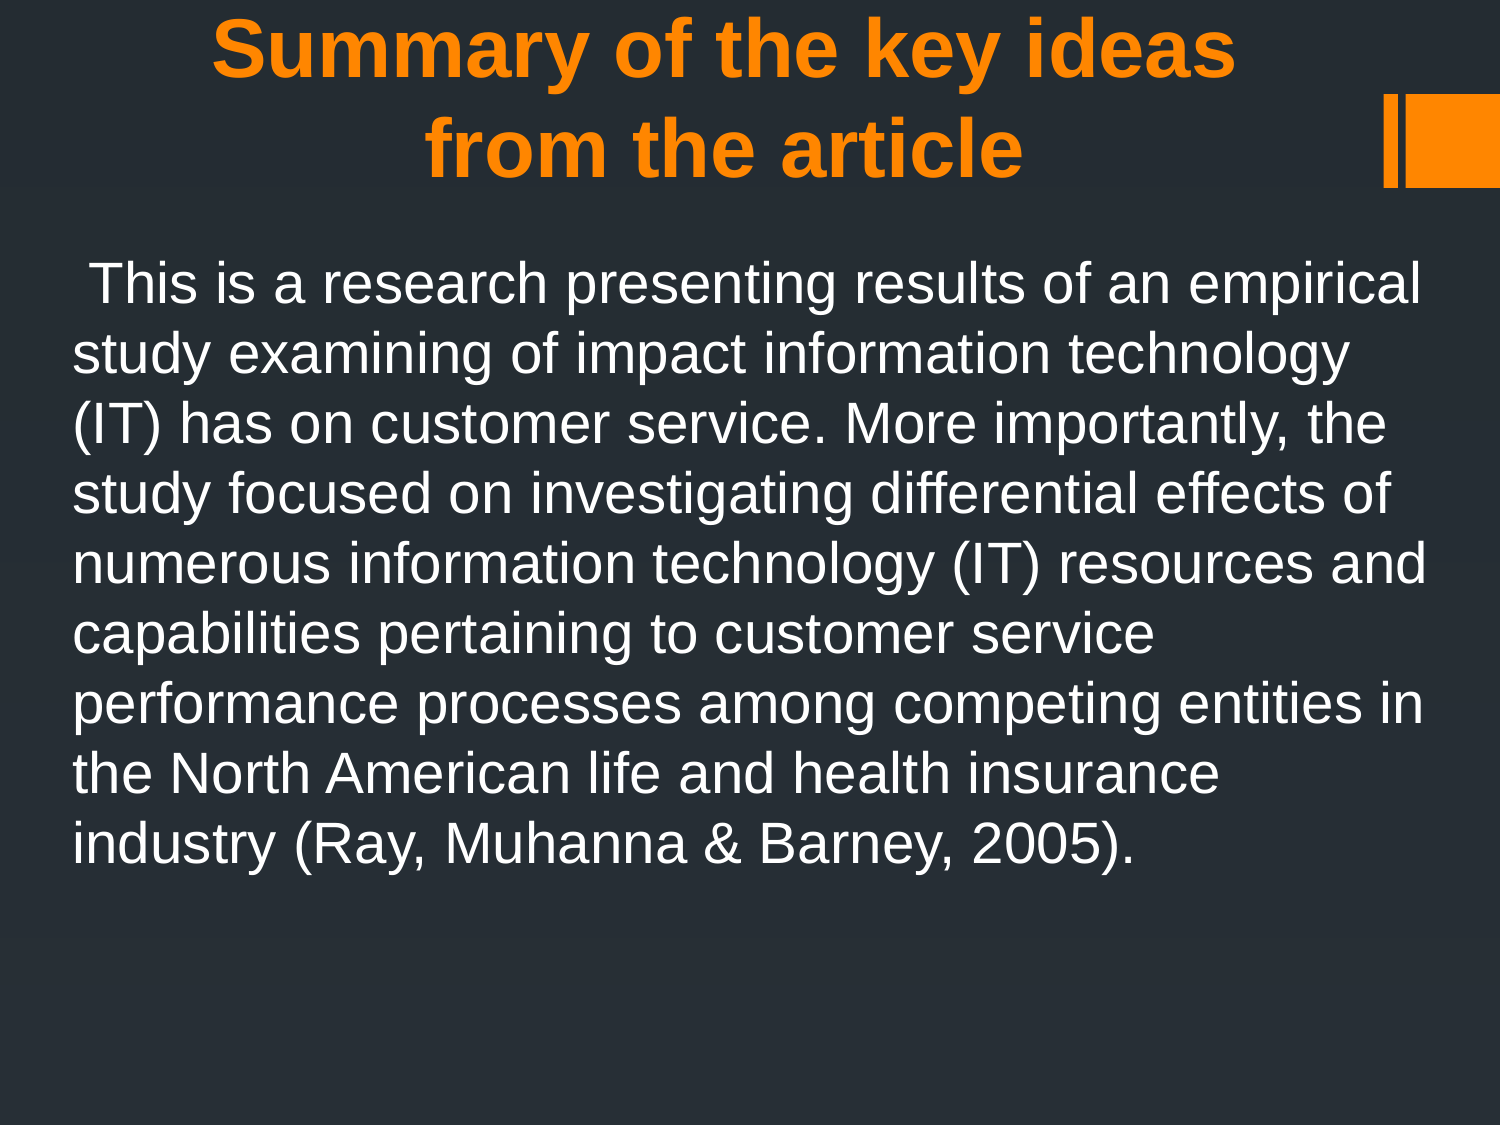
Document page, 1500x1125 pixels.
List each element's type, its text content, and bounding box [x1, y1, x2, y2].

title Summary of the key ideas from the article [125, 112, 1325, 237]
list This is a research presenting results of an empirical study examining of impact information technology (IT) has on customer service. More importantly, the study focused on investigating differential effects of numerous information technology (IT) resources and capabilities pertaining to customer service performance processes among competing entities in the North American life and health insurance industry (Ray, Muhanna & Barney, 2005). [50, 237, 1450, 1075]
